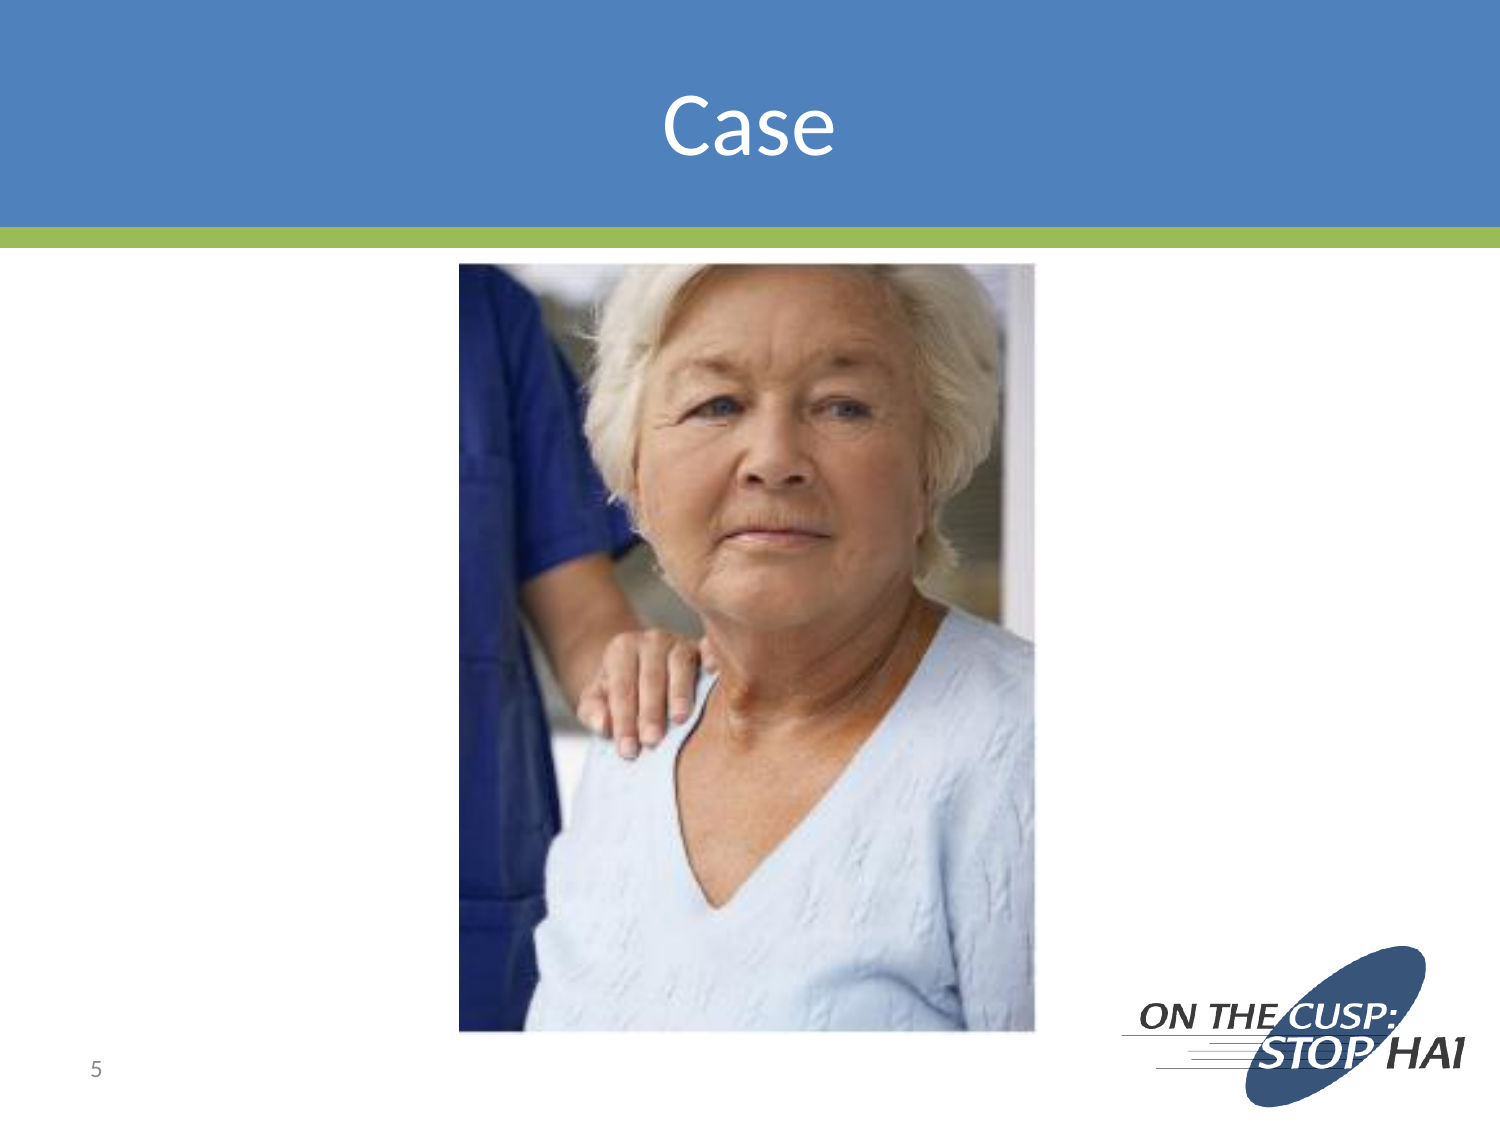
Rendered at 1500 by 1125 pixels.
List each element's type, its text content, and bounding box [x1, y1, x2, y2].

picture [1098, 929, 1500, 1125]
picture [458, 262, 1038, 1035]
title Case [75, 24, 1425, 213]
slide_number 5 [75, 1037, 425, 1098]
